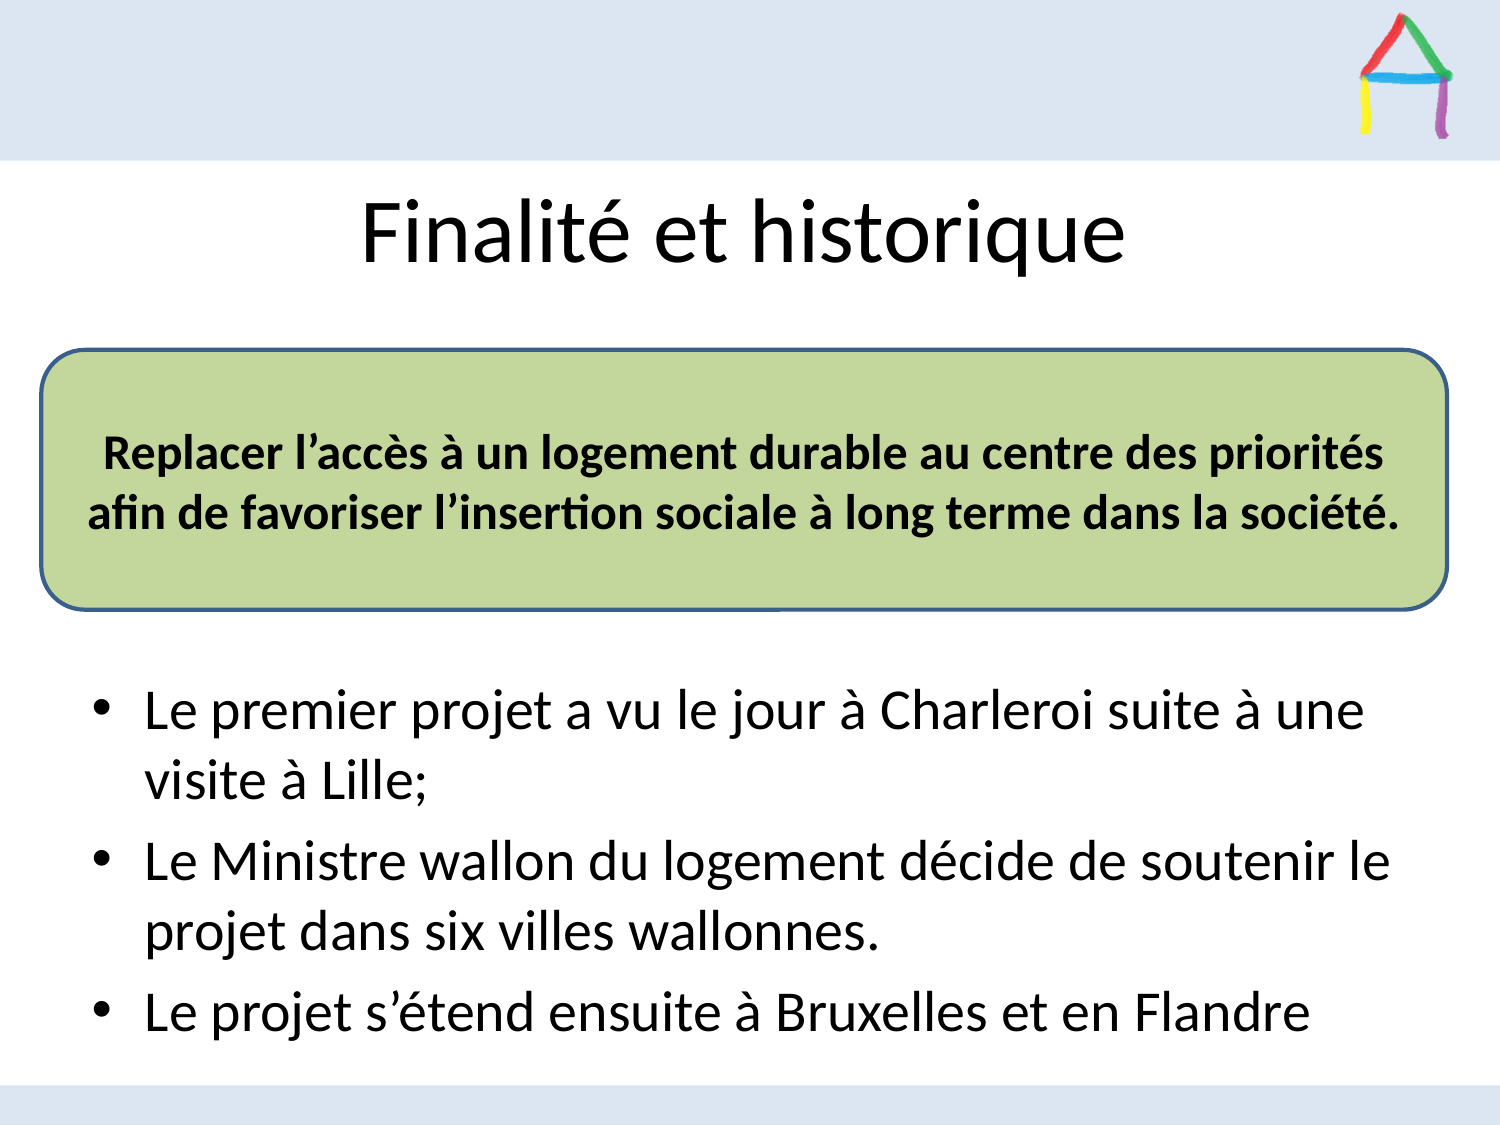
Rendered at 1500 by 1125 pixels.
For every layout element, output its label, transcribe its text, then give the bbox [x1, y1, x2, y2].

picture [1352, 7, 1465, 141]
title Finalité et historique [69, 137, 1420, 315]
text_box Replacer l’accès à un logement durable au centre des priorités afin de favoriser l’insertion sociale à long terme dans la société. [39, 347, 1450, 612]
list Le premier projet a vu le jour à Charleroi suite à une visite à Lille; Le Ministre wallon du logement décide de soutenir le projet dans six villes wallonnes. Le projet s’étend ensuite à Bruxelles et en Flandre [76, 606, 1427, 1053]
